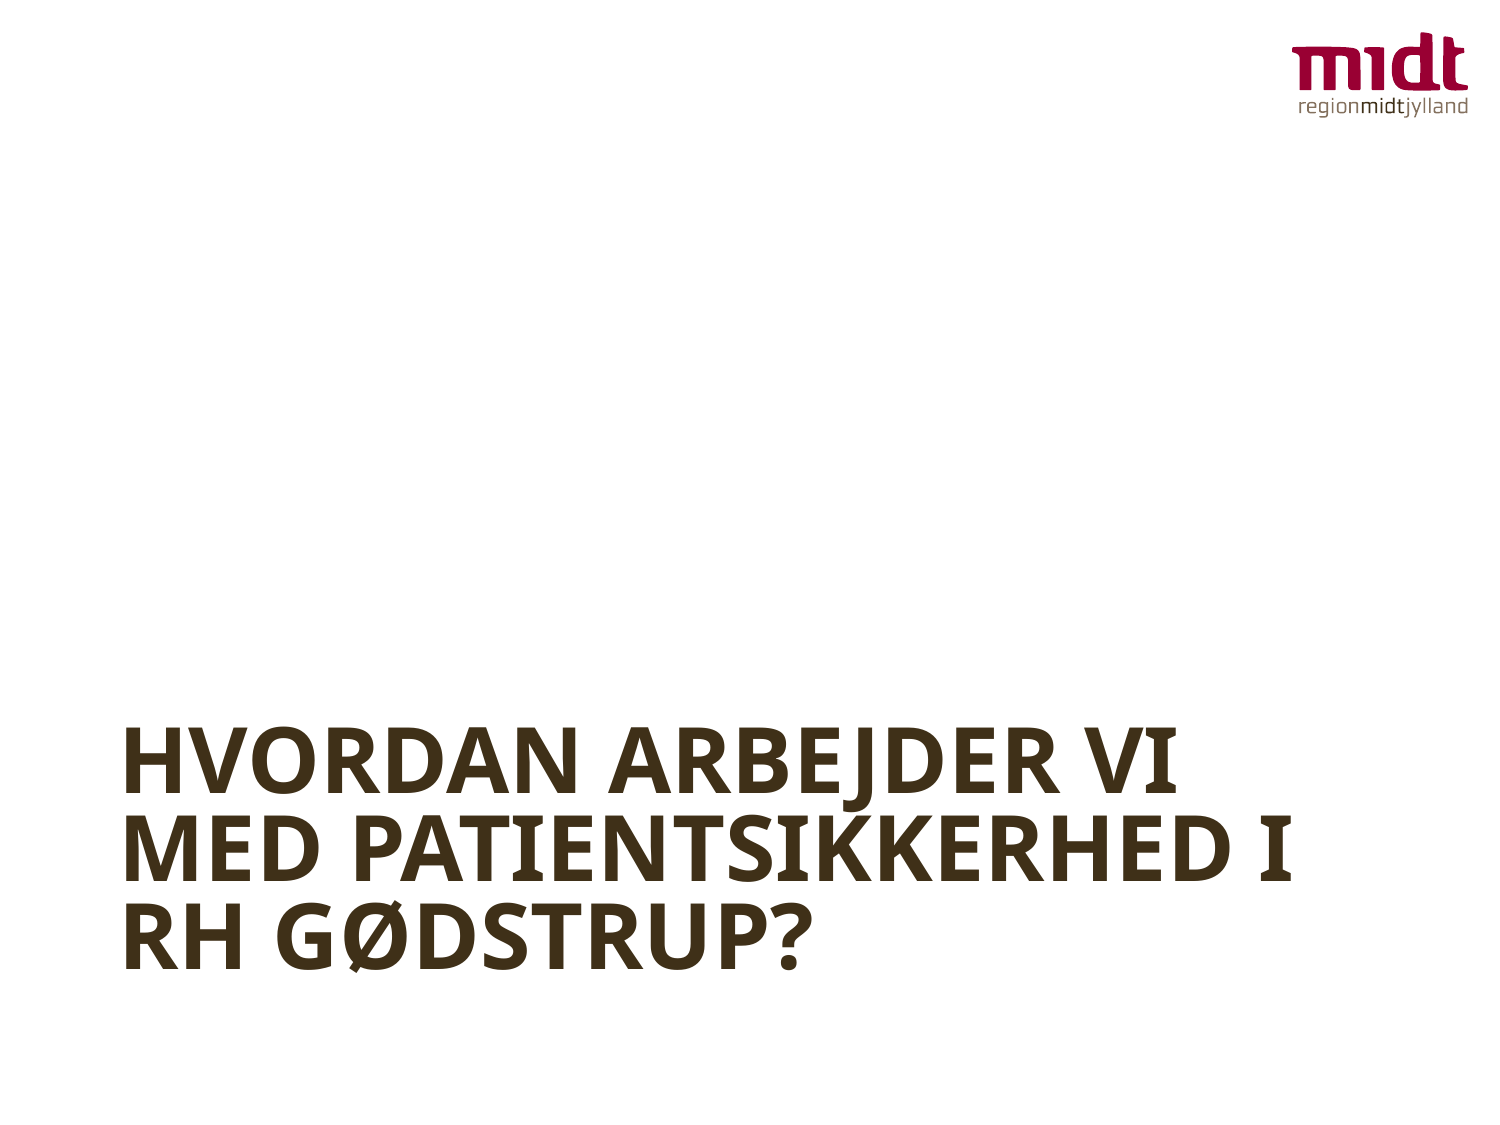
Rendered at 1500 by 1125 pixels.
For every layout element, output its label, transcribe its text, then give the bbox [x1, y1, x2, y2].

title Hvordan arbejder vi med patientsikkerhed i RH Gødstrup? [118, 722, 1394, 947]
